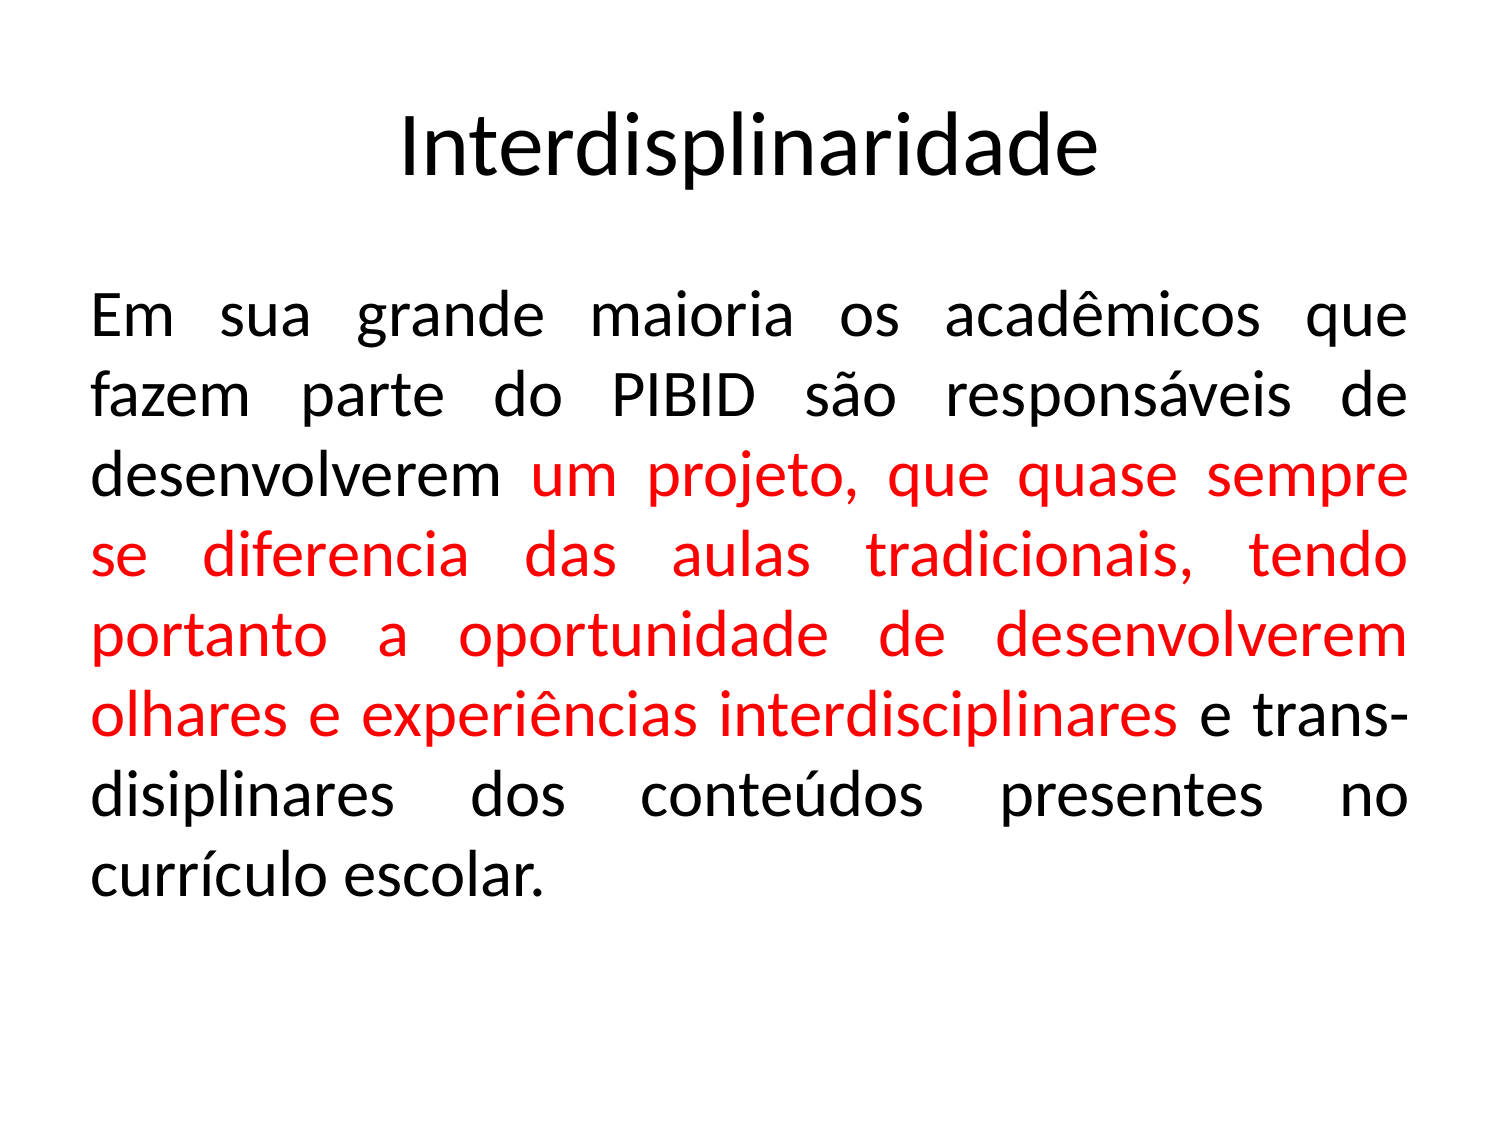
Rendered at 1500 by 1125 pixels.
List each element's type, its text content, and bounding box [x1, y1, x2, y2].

list Em sua grande maioria os acadêmicos que fazem parte do PIBID são responsáveis de desenvolverem um projeto, que quase sempre se diferencia das aulas tradicionais, tendo portanto a oportunidade de desenvolverem olhares e experiências interdisciplinares e trans- disiplinares dos conteúdos presentes no currículo escolar. [75, 262, 1425, 1005]
title Interdisplinaridade [75, 45, 1425, 233]
